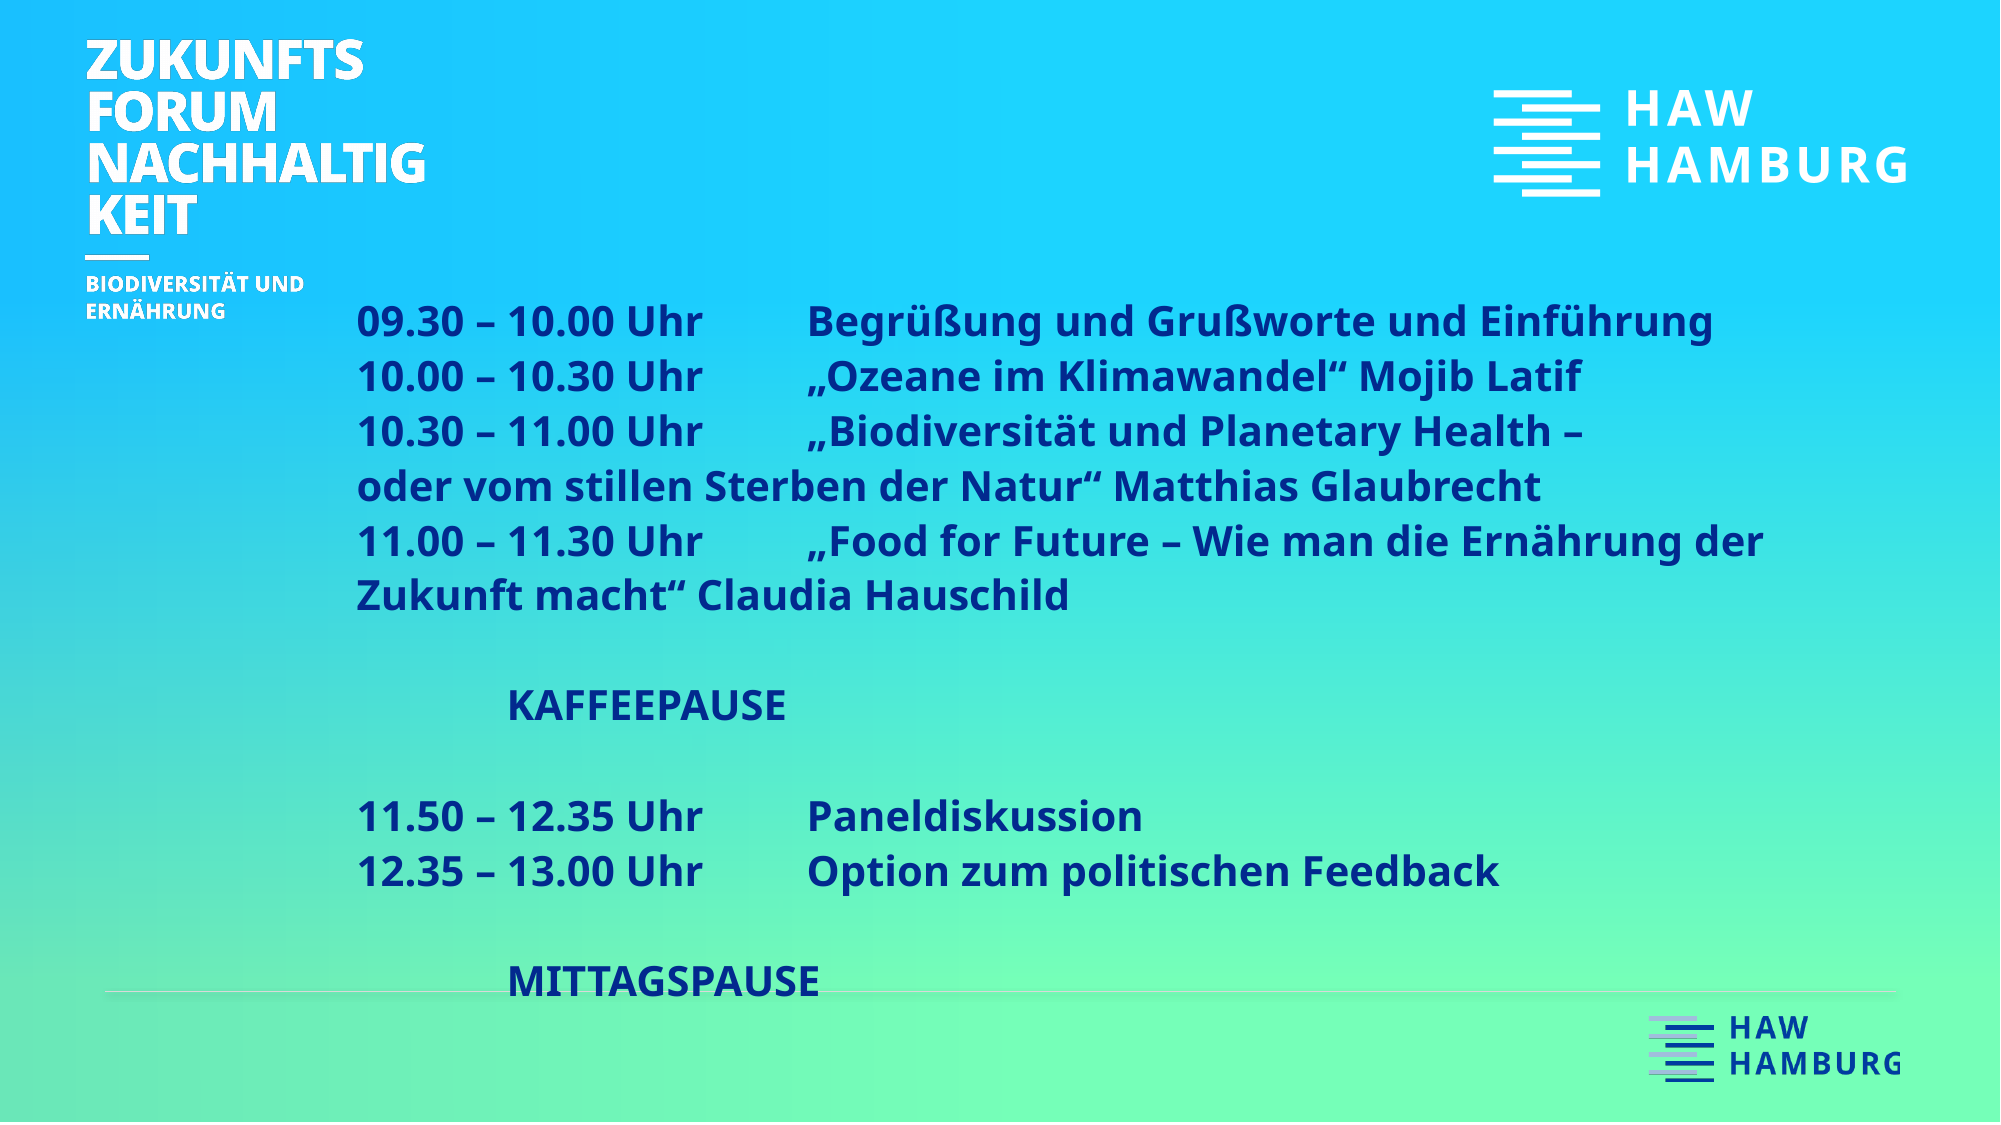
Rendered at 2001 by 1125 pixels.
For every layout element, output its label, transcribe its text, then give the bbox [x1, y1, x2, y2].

picture [0, 0, 2000, 1122]
picture [1818, 1065, 1825, 1071]
list 09.30 – 10.00 Uhr Begrüßung und Grußworte und Einführung 10.00 – 10.30 Uhr „Ozeane im Klimawandel“ Mojib Latif 10.30 – 11.00 Uhr „Biodiversität und Planetary Health – oder vom stillen Sterben der Natur“ Matthias Glaubrecht 11.00 – 11.30 Uhr „Food for Future – Wie man die Ernährung der Zukunft macht“ Claudia Hauschild KAFFEEPAUSE 11.50 – 12.35 Uhr Paneldiskussion 12.35 – 13.00 Uhr Option zum politischen Feedback MITTAGSPAUSE [341, 283, 1814, 1125]
